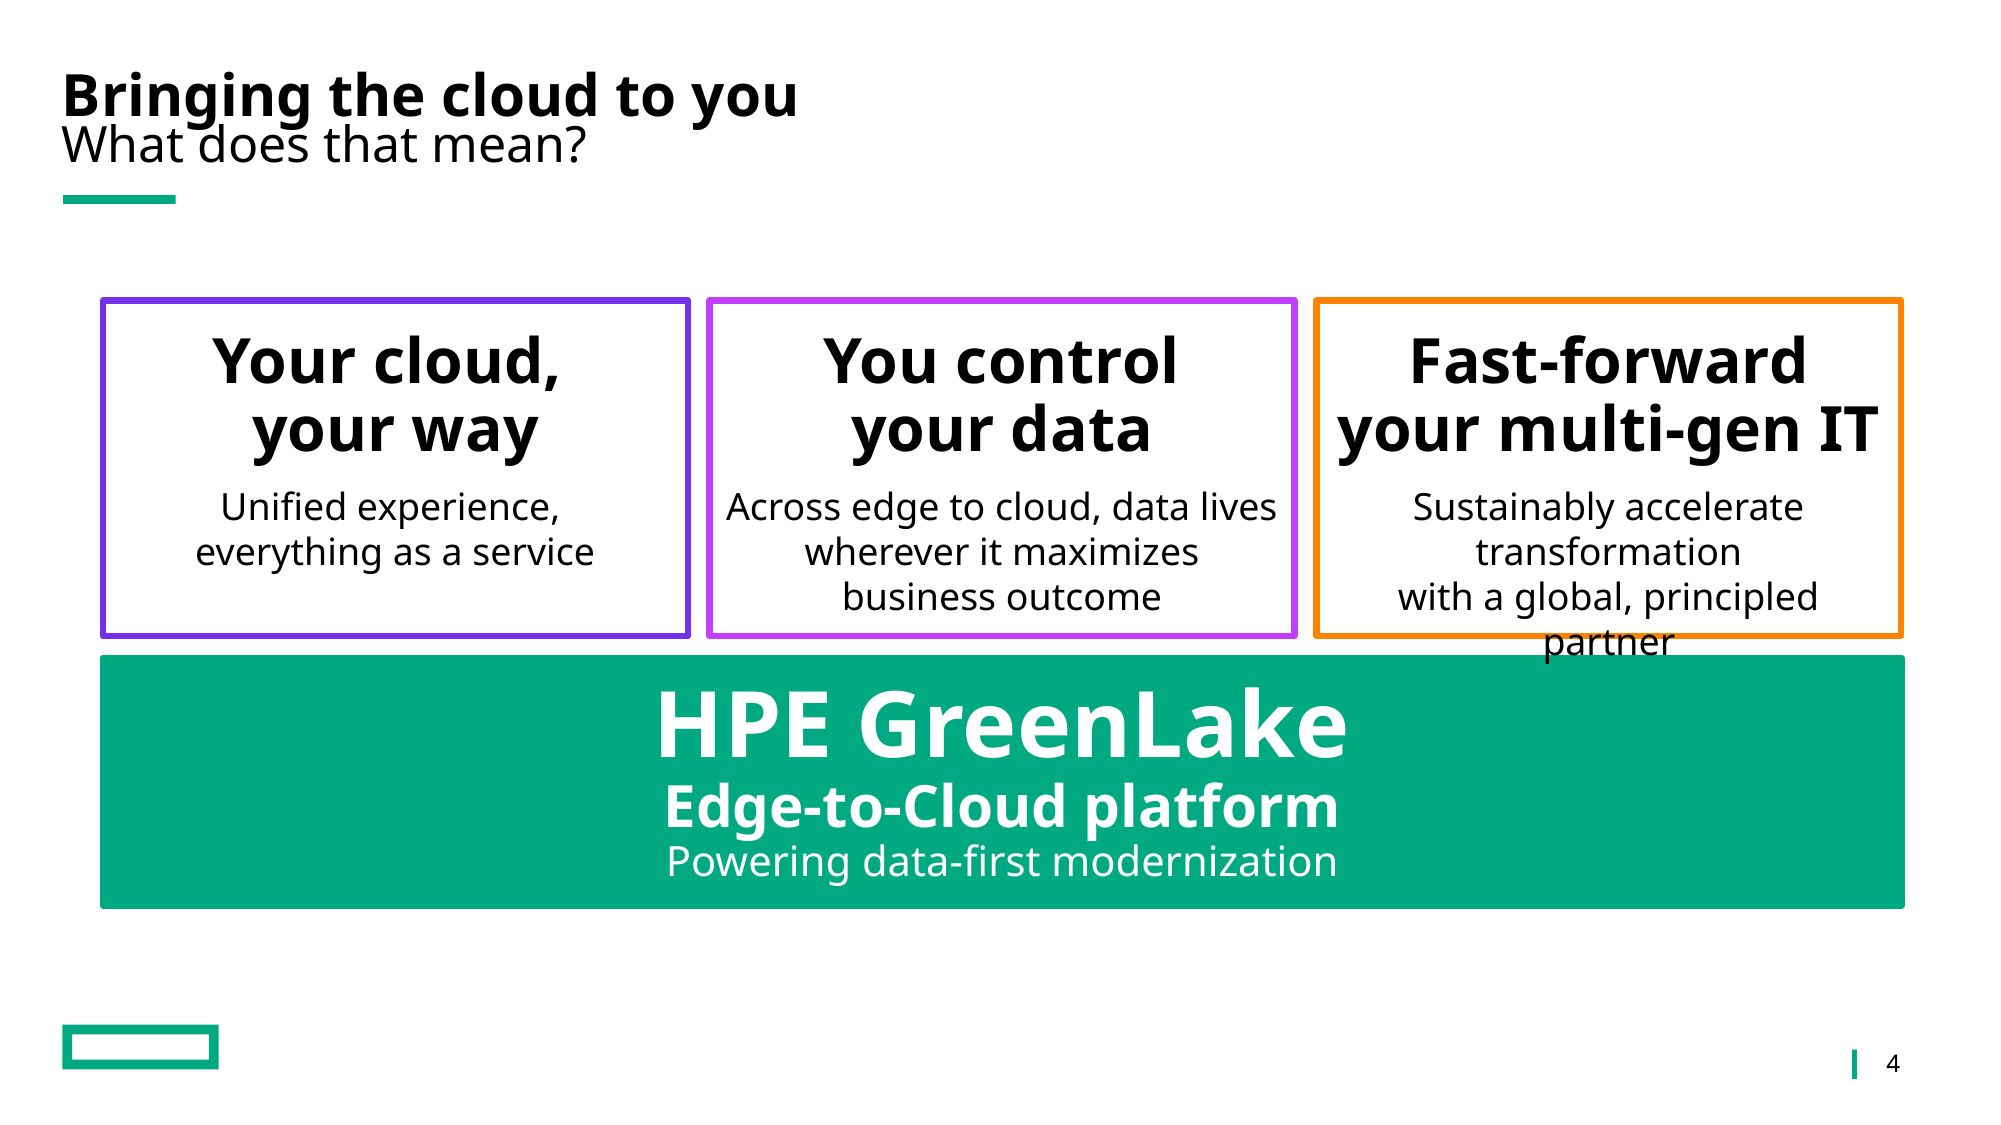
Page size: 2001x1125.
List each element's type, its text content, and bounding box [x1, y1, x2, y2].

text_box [102, 300, 688, 637]
text_box HPE GreenLake Edge-to-Cloud platform Powering data-first modernization [102, 657, 1902, 906]
picture [1852, 1043, 1857, 1079]
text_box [709, 300, 1295, 637]
list What does that mean? [42, 111, 1942, 183]
slide_number 4 [1837, 1033, 1950, 1094]
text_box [1316, 300, 1902, 637]
title Bringing the cloud to you [42, 60, 1938, 135]
